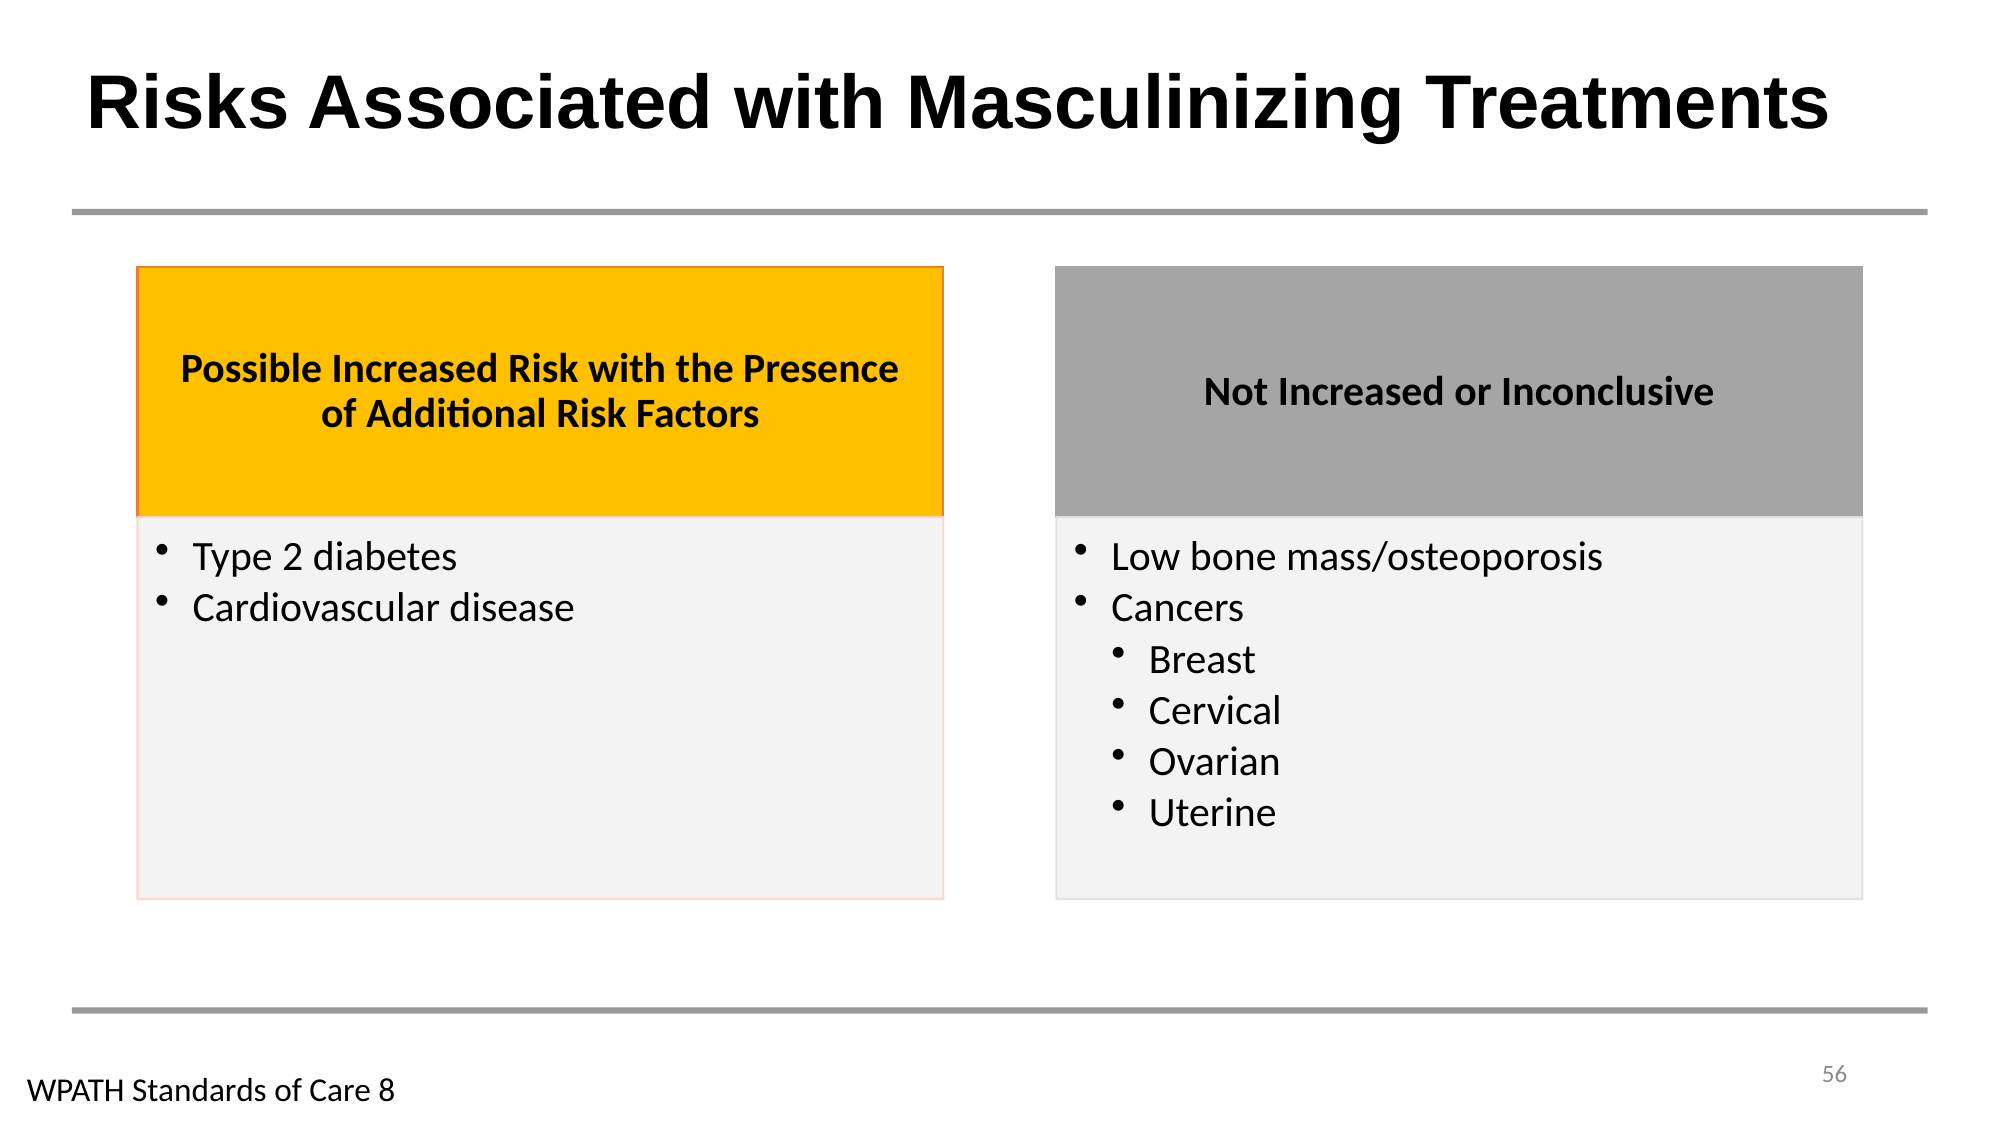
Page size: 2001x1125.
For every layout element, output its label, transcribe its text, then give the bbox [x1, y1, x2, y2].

slide_number 56 [1412, 1042, 1863, 1103]
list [137, 261, 1863, 905]
title Risks Associated with Masculinizing Treatments [71, 27, 1863, 180]
text_box WPATH Standards of Care 8 [12, 1060, 1000, 1116]
